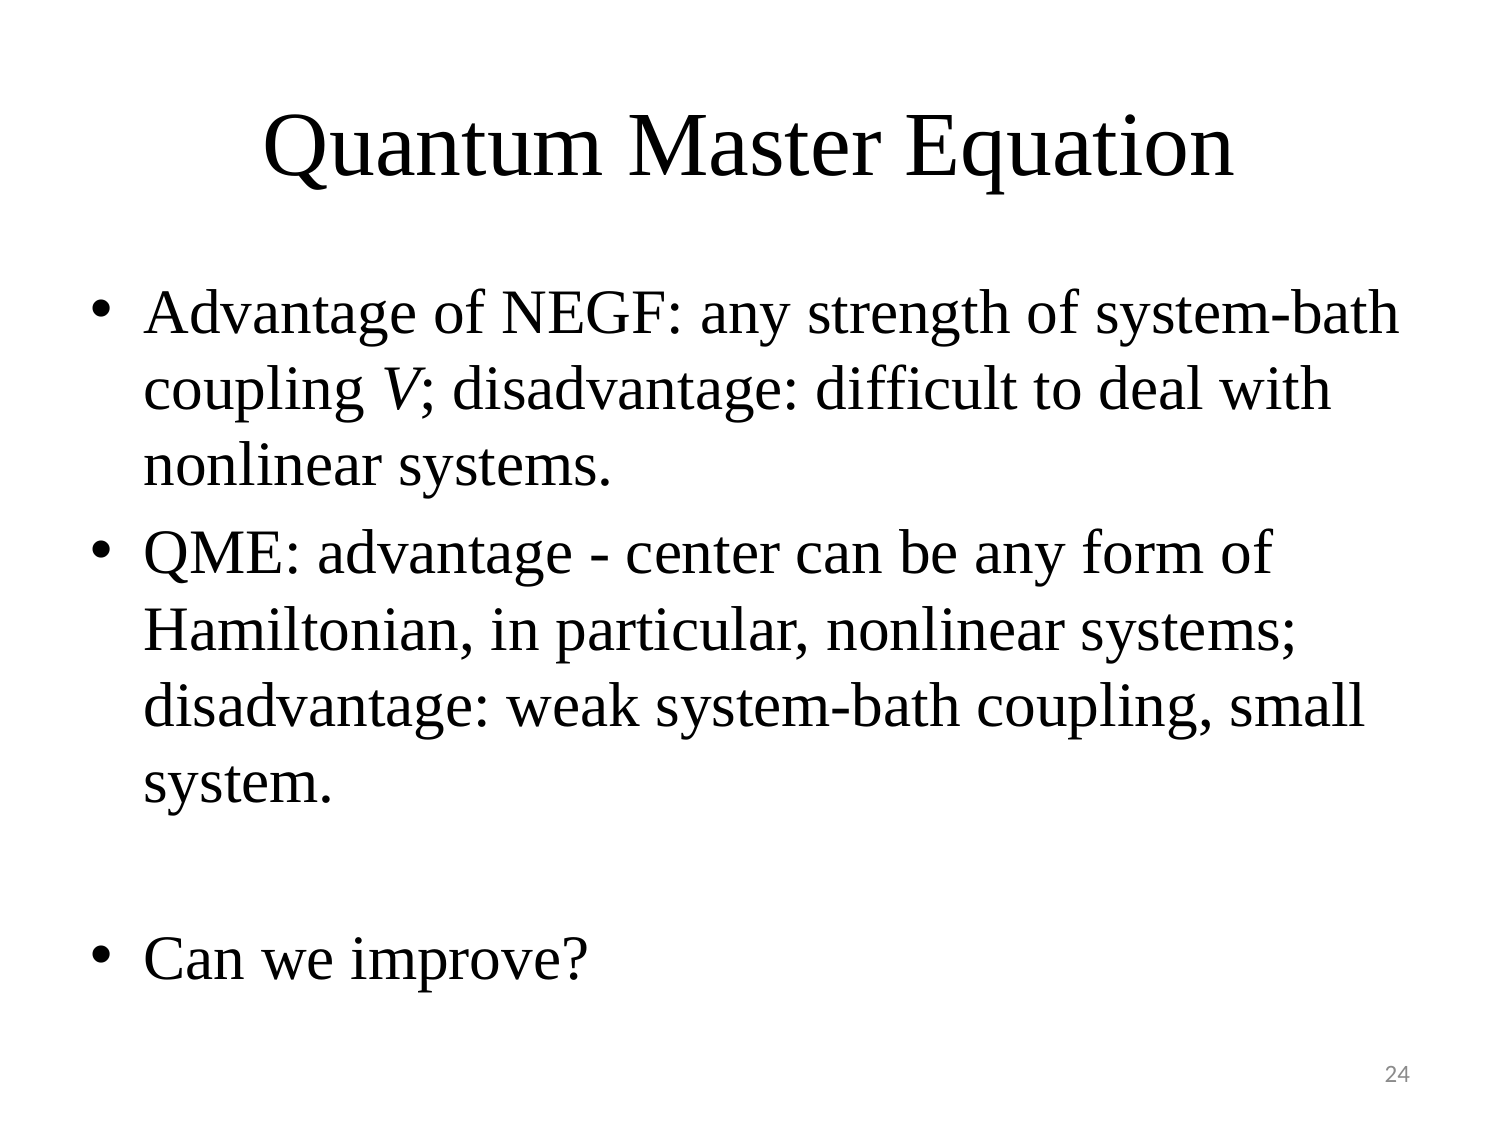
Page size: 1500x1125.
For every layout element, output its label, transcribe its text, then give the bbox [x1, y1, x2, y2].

slide_number 24 [1074, 1042, 1425, 1103]
title Quantum Master Equation [75, 45, 1425, 233]
list Advantage of NEGF: any strength of system-bath coupling V; disadvantage: difficult to deal with nonlinear systems. QME: advantage - center can be any form of Hamiltonian, in particular, nonlinear systems; disadvantage: weak system-bath coupling, small system. Can we improve? [75, 262, 1425, 1005]
